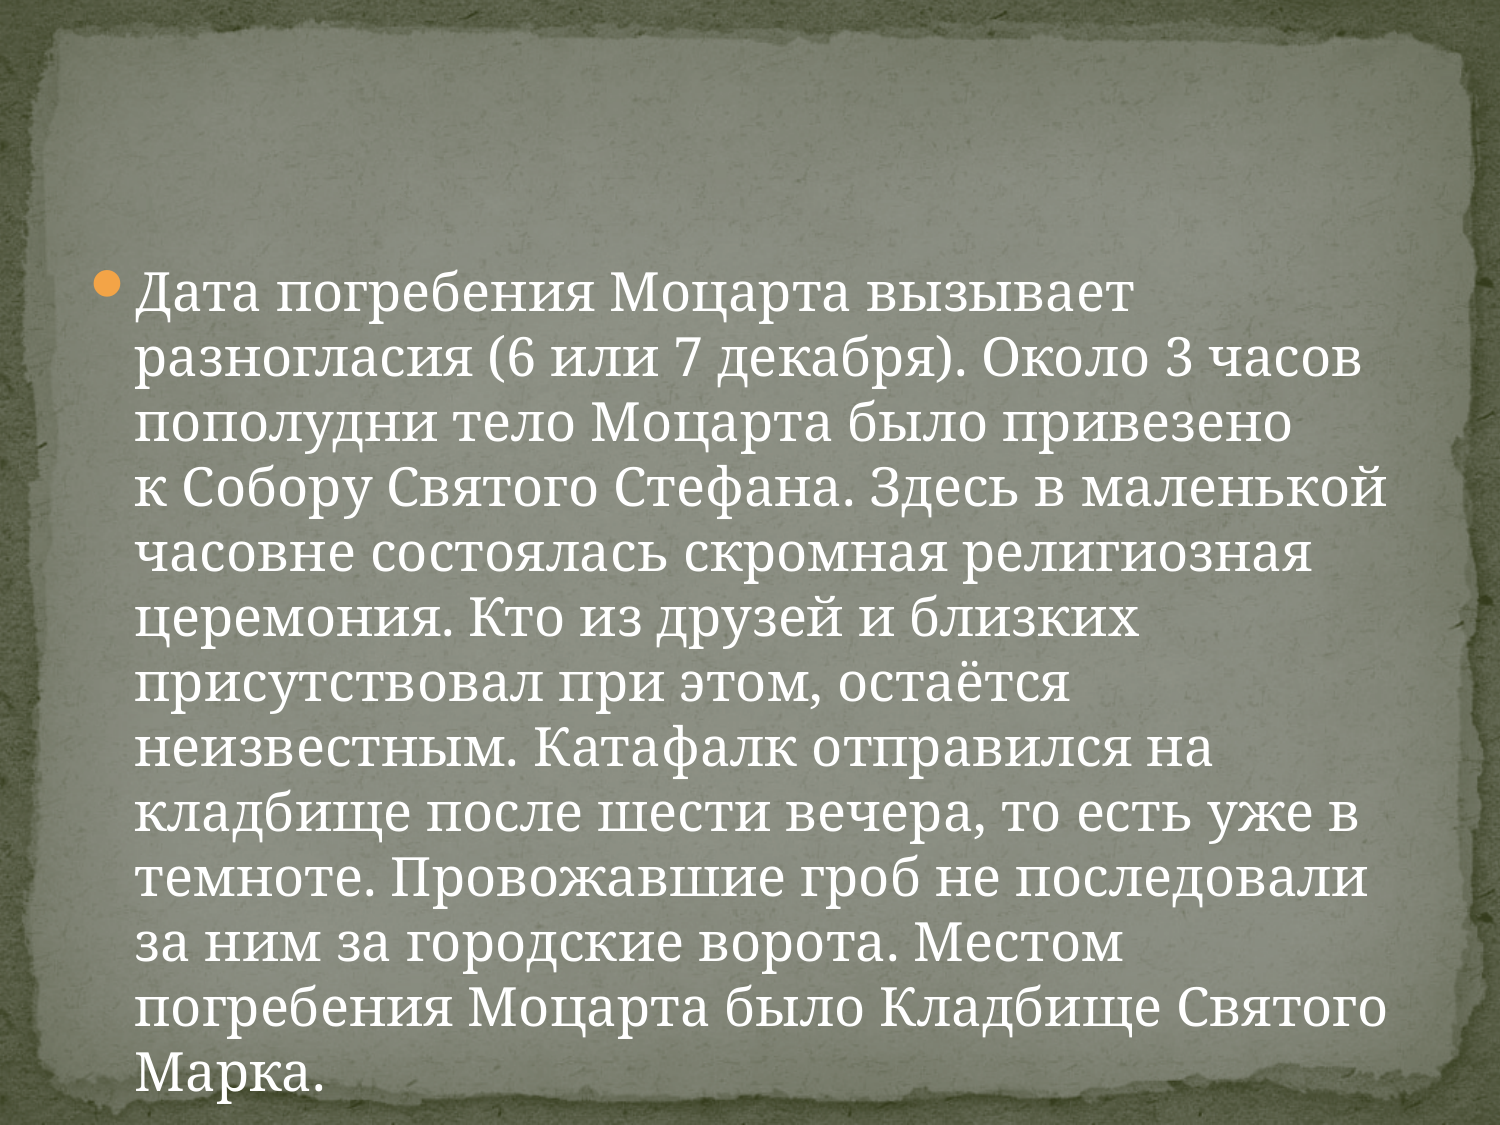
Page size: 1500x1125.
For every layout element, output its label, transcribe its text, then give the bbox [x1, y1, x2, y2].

list Дата погребения Моцарта вызывает разногласия (6 или 7 декабря). Около 3 часов пополудни тело Моцарта было привезено к Собору Святого Стефана. Здесь в маленькой часовне состоялась скромная религиозная церемония. Кто из друзей и близких присутствовал при этом, остаётся неизвестным. Катафалк отправился на кладбище после шести вечера, то есть уже в темноте. Провожавшие гроб не последовали за ним за городские ворота. Местом погребения Моцарта было Кладбище Святого Марка. [75, 249, 1425, 1000]
